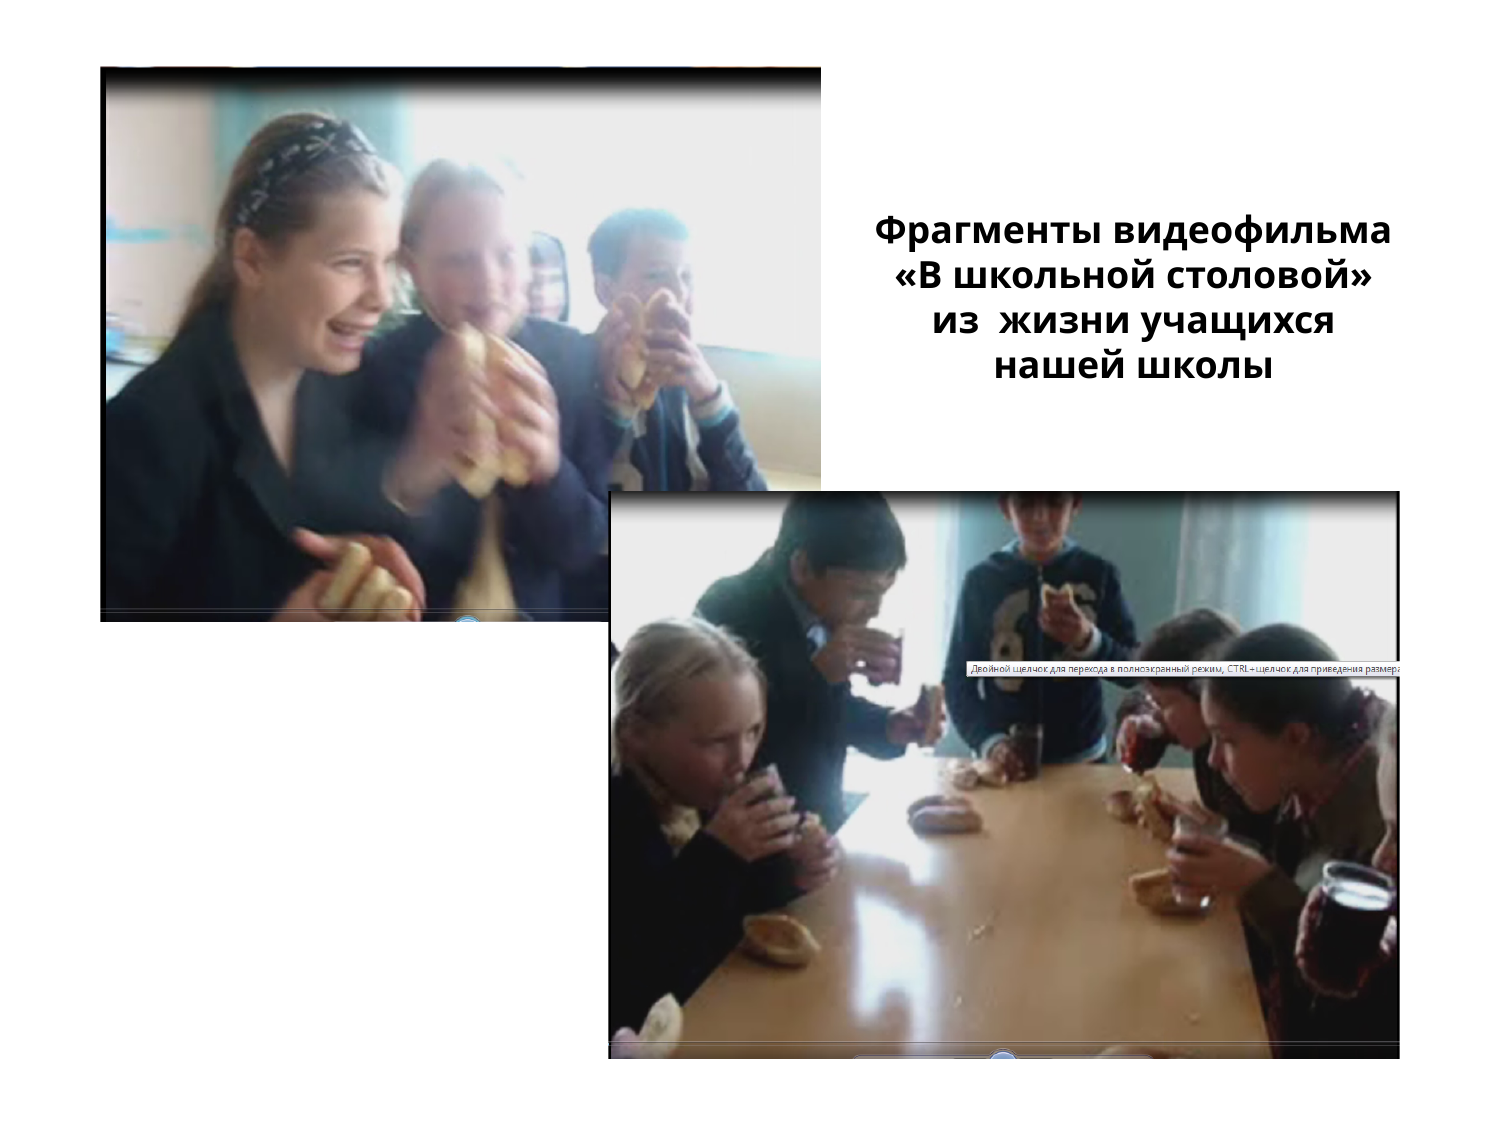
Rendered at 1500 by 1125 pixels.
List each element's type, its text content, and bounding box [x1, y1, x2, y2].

picture [99, 66, 1400, 1059]
text_box Фрагменты видеофильма «В школьной столовой» из жизни учащихся нашей школы [856, 199, 1412, 394]
